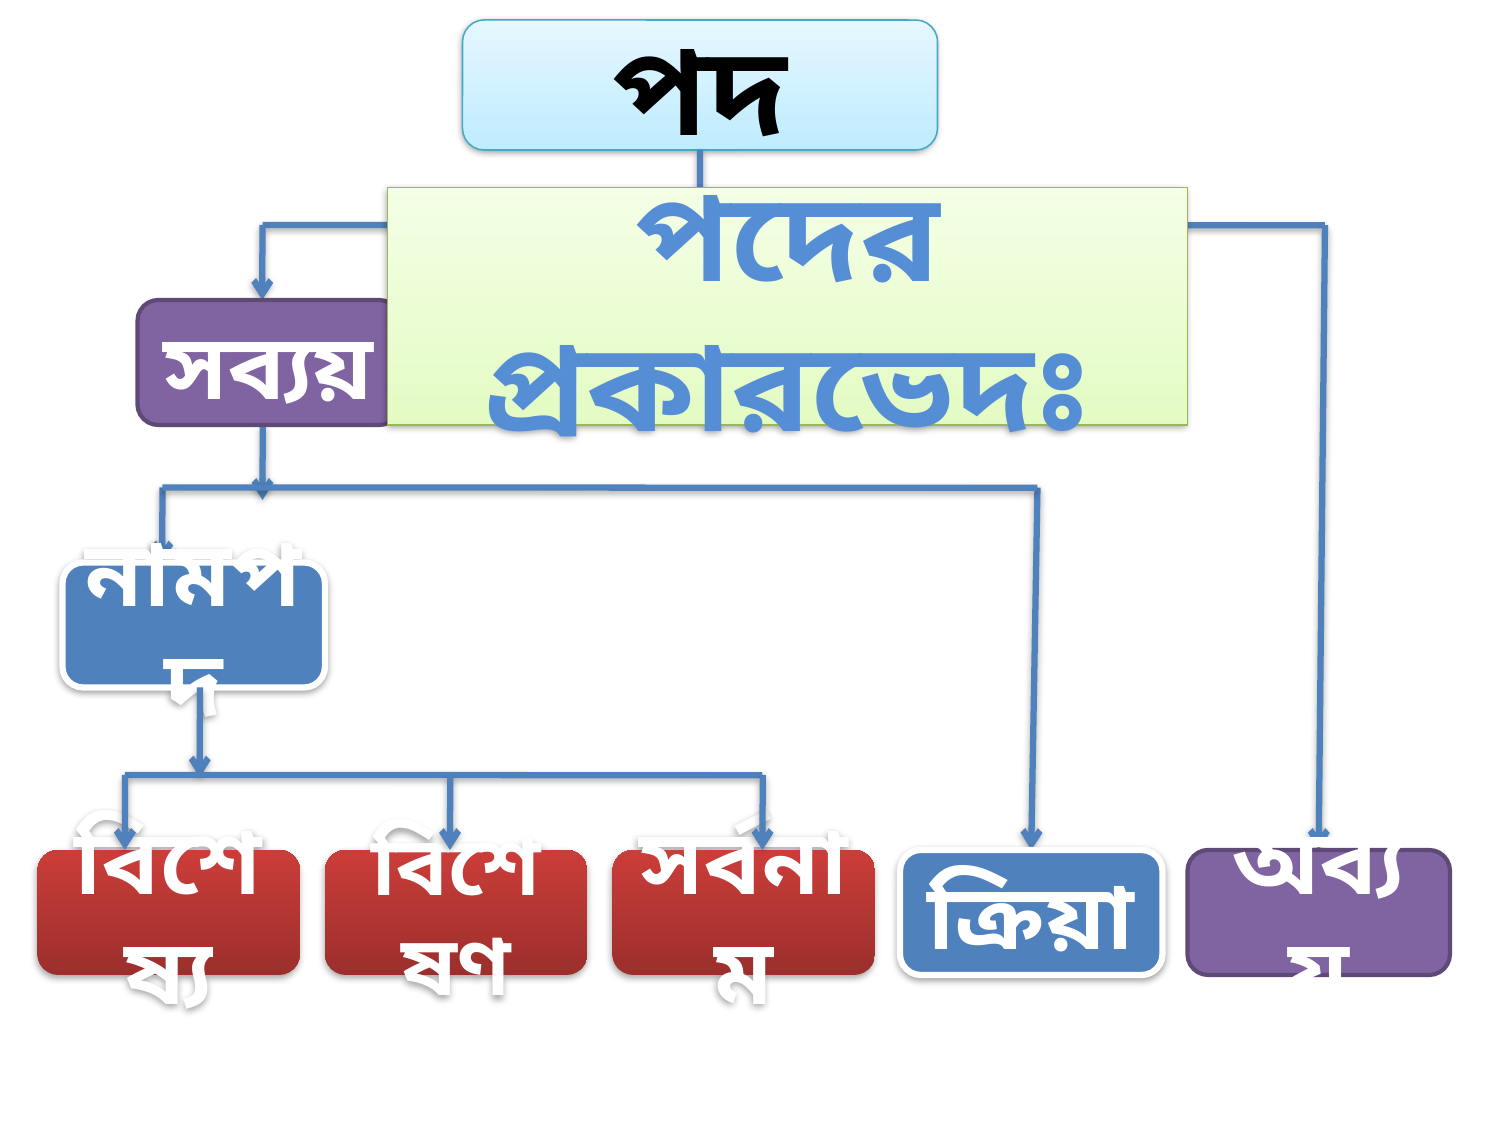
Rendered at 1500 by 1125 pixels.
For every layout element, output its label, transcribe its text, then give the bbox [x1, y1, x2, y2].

text_box পদ [461, 19, 939, 151]
text_box পদের প্রকারভেদঃ [387, 187, 1188, 223]
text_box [1009, 534, 1500, 541]
text_box বিশেষণ [324, 849, 588, 976]
text_box বিশেষ্য [37, 849, 301, 976]
text_box সর্বনাম [612, 849, 876, 976]
text_box পদের প্রকারভেদঃ [387, 235, 1188, 426]
text_box অব্যয় [1185, 847, 1453, 978]
text_box নামপদ [59, 559, 329, 691]
text_box সব্যয় [135, 297, 383, 428]
text_box ক্রিয়া [896, 846, 1166, 979]
